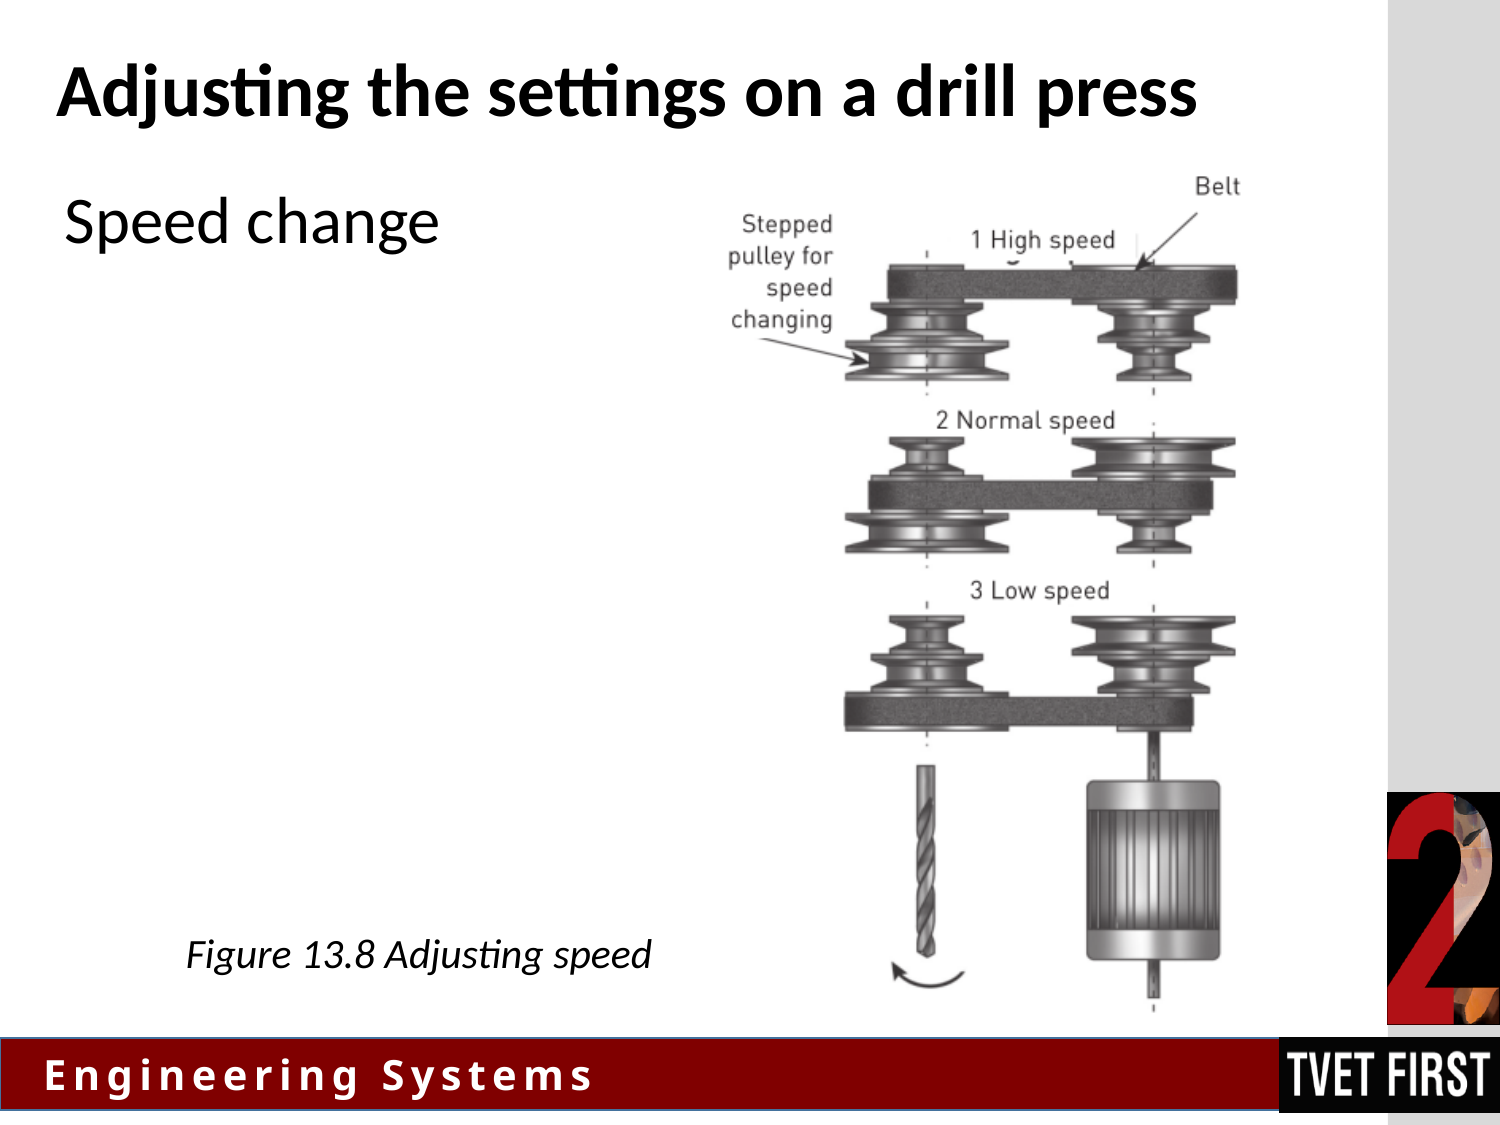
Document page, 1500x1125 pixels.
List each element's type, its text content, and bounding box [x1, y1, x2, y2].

picture [1387, 792, 1500, 1025]
text_box Speed change [49, 113, 1356, 331]
text_box Figure 13.8 Adjusting speed [171, 919, 722, 984]
picture [722, 137, 1247, 1024]
title Adjusting the settings on a drill press [41, 0, 1348, 202]
picture [1279, 1037, 1500, 1113]
